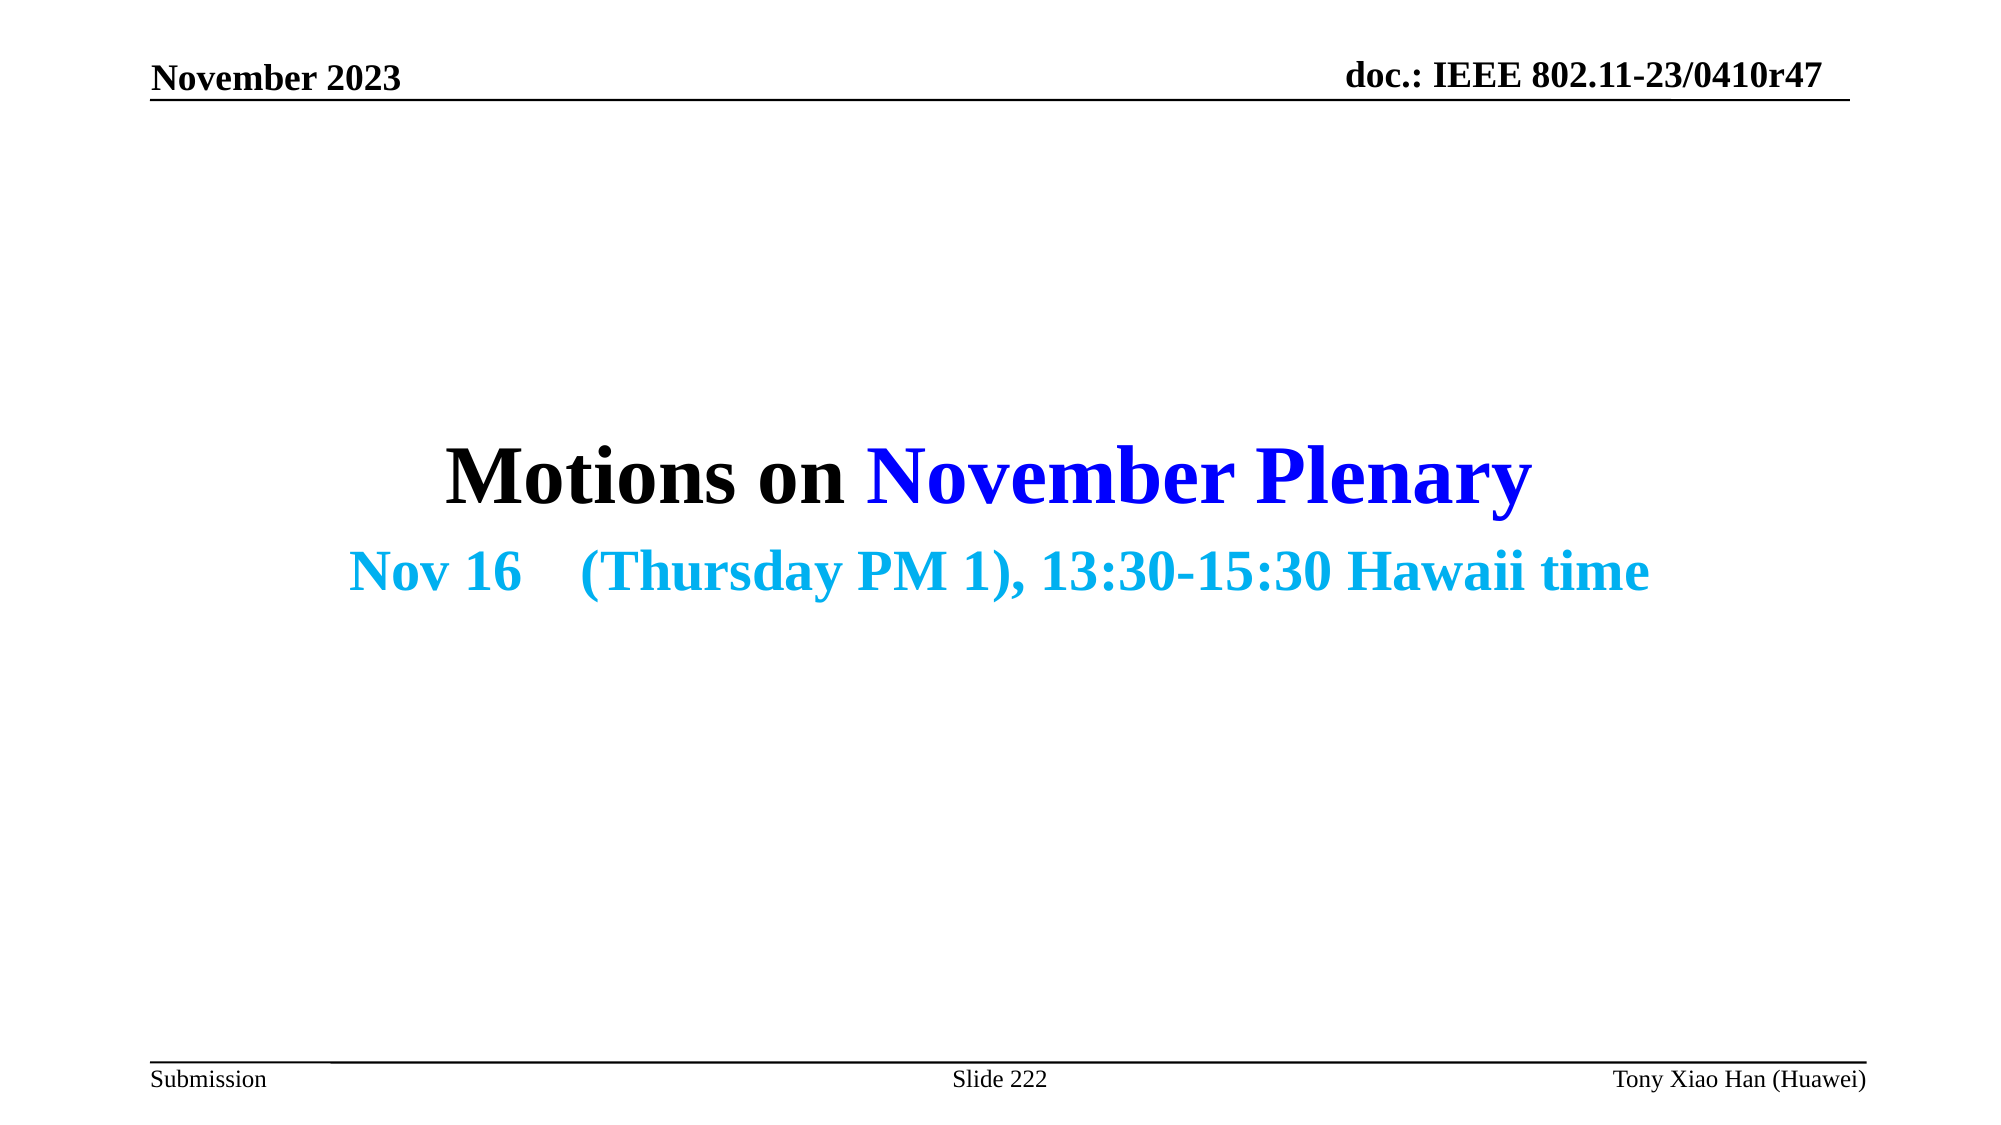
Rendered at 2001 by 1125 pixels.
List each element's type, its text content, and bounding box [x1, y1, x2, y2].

text_box Motions on November Plenary Nov 16 (Thursday PM 1), 13:30-15:30 Hawaii time [249, 412, 1750, 950]
